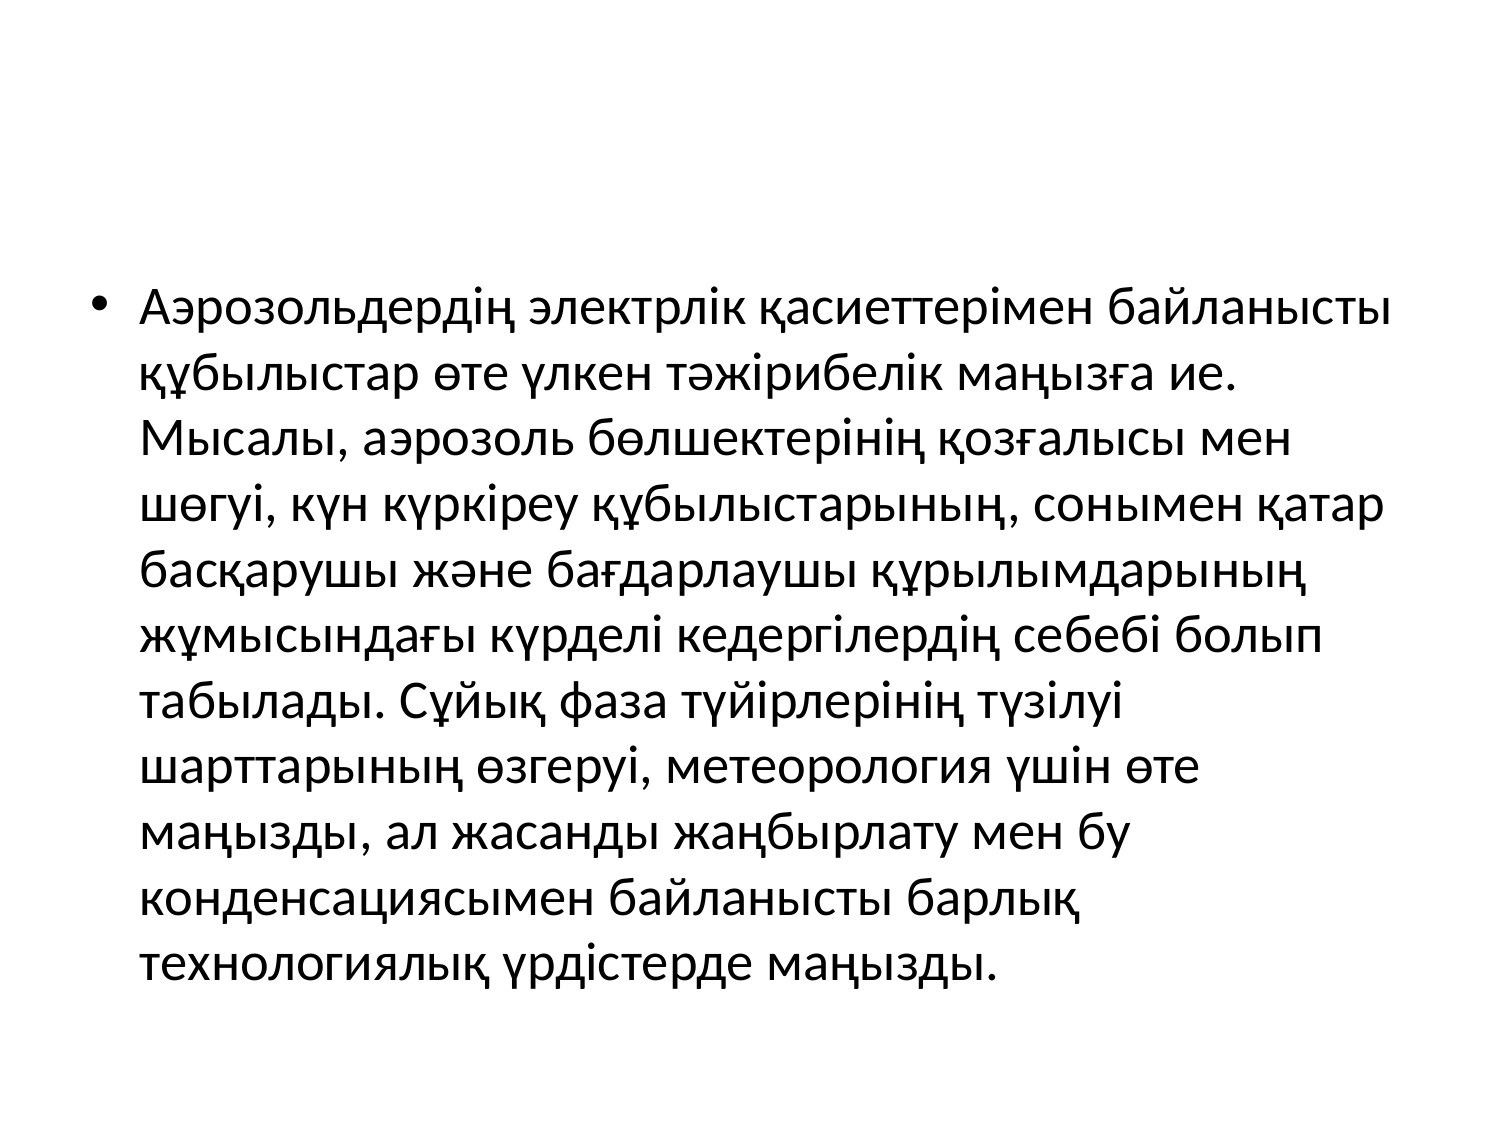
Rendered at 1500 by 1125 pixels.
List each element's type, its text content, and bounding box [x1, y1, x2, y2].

list Аэрозольдердің электрлік қасиеттерімен байланысты құбылыстар өте үлкен тәжірибелік маңызға ие. Мысалы, аэрозоль бөлшектерінің қозғалысы мен шөгуі, күн күркіреу құбылыстарының, сонымен қатар басқарушы және бағдарлаушы құрылымдарының жұмысындағы күрделі кедергілердің себебі болып табылады. Сұйық фаза түйірлерінің түзілуі шарттарының өзгеруі, метеорология үшін өте маңызды, ал жасанды жаңбырлату мен бу конденсациясымен байланысты барлық технологиялық үрдістерде маңызды. [75, 262, 1425, 1005]
